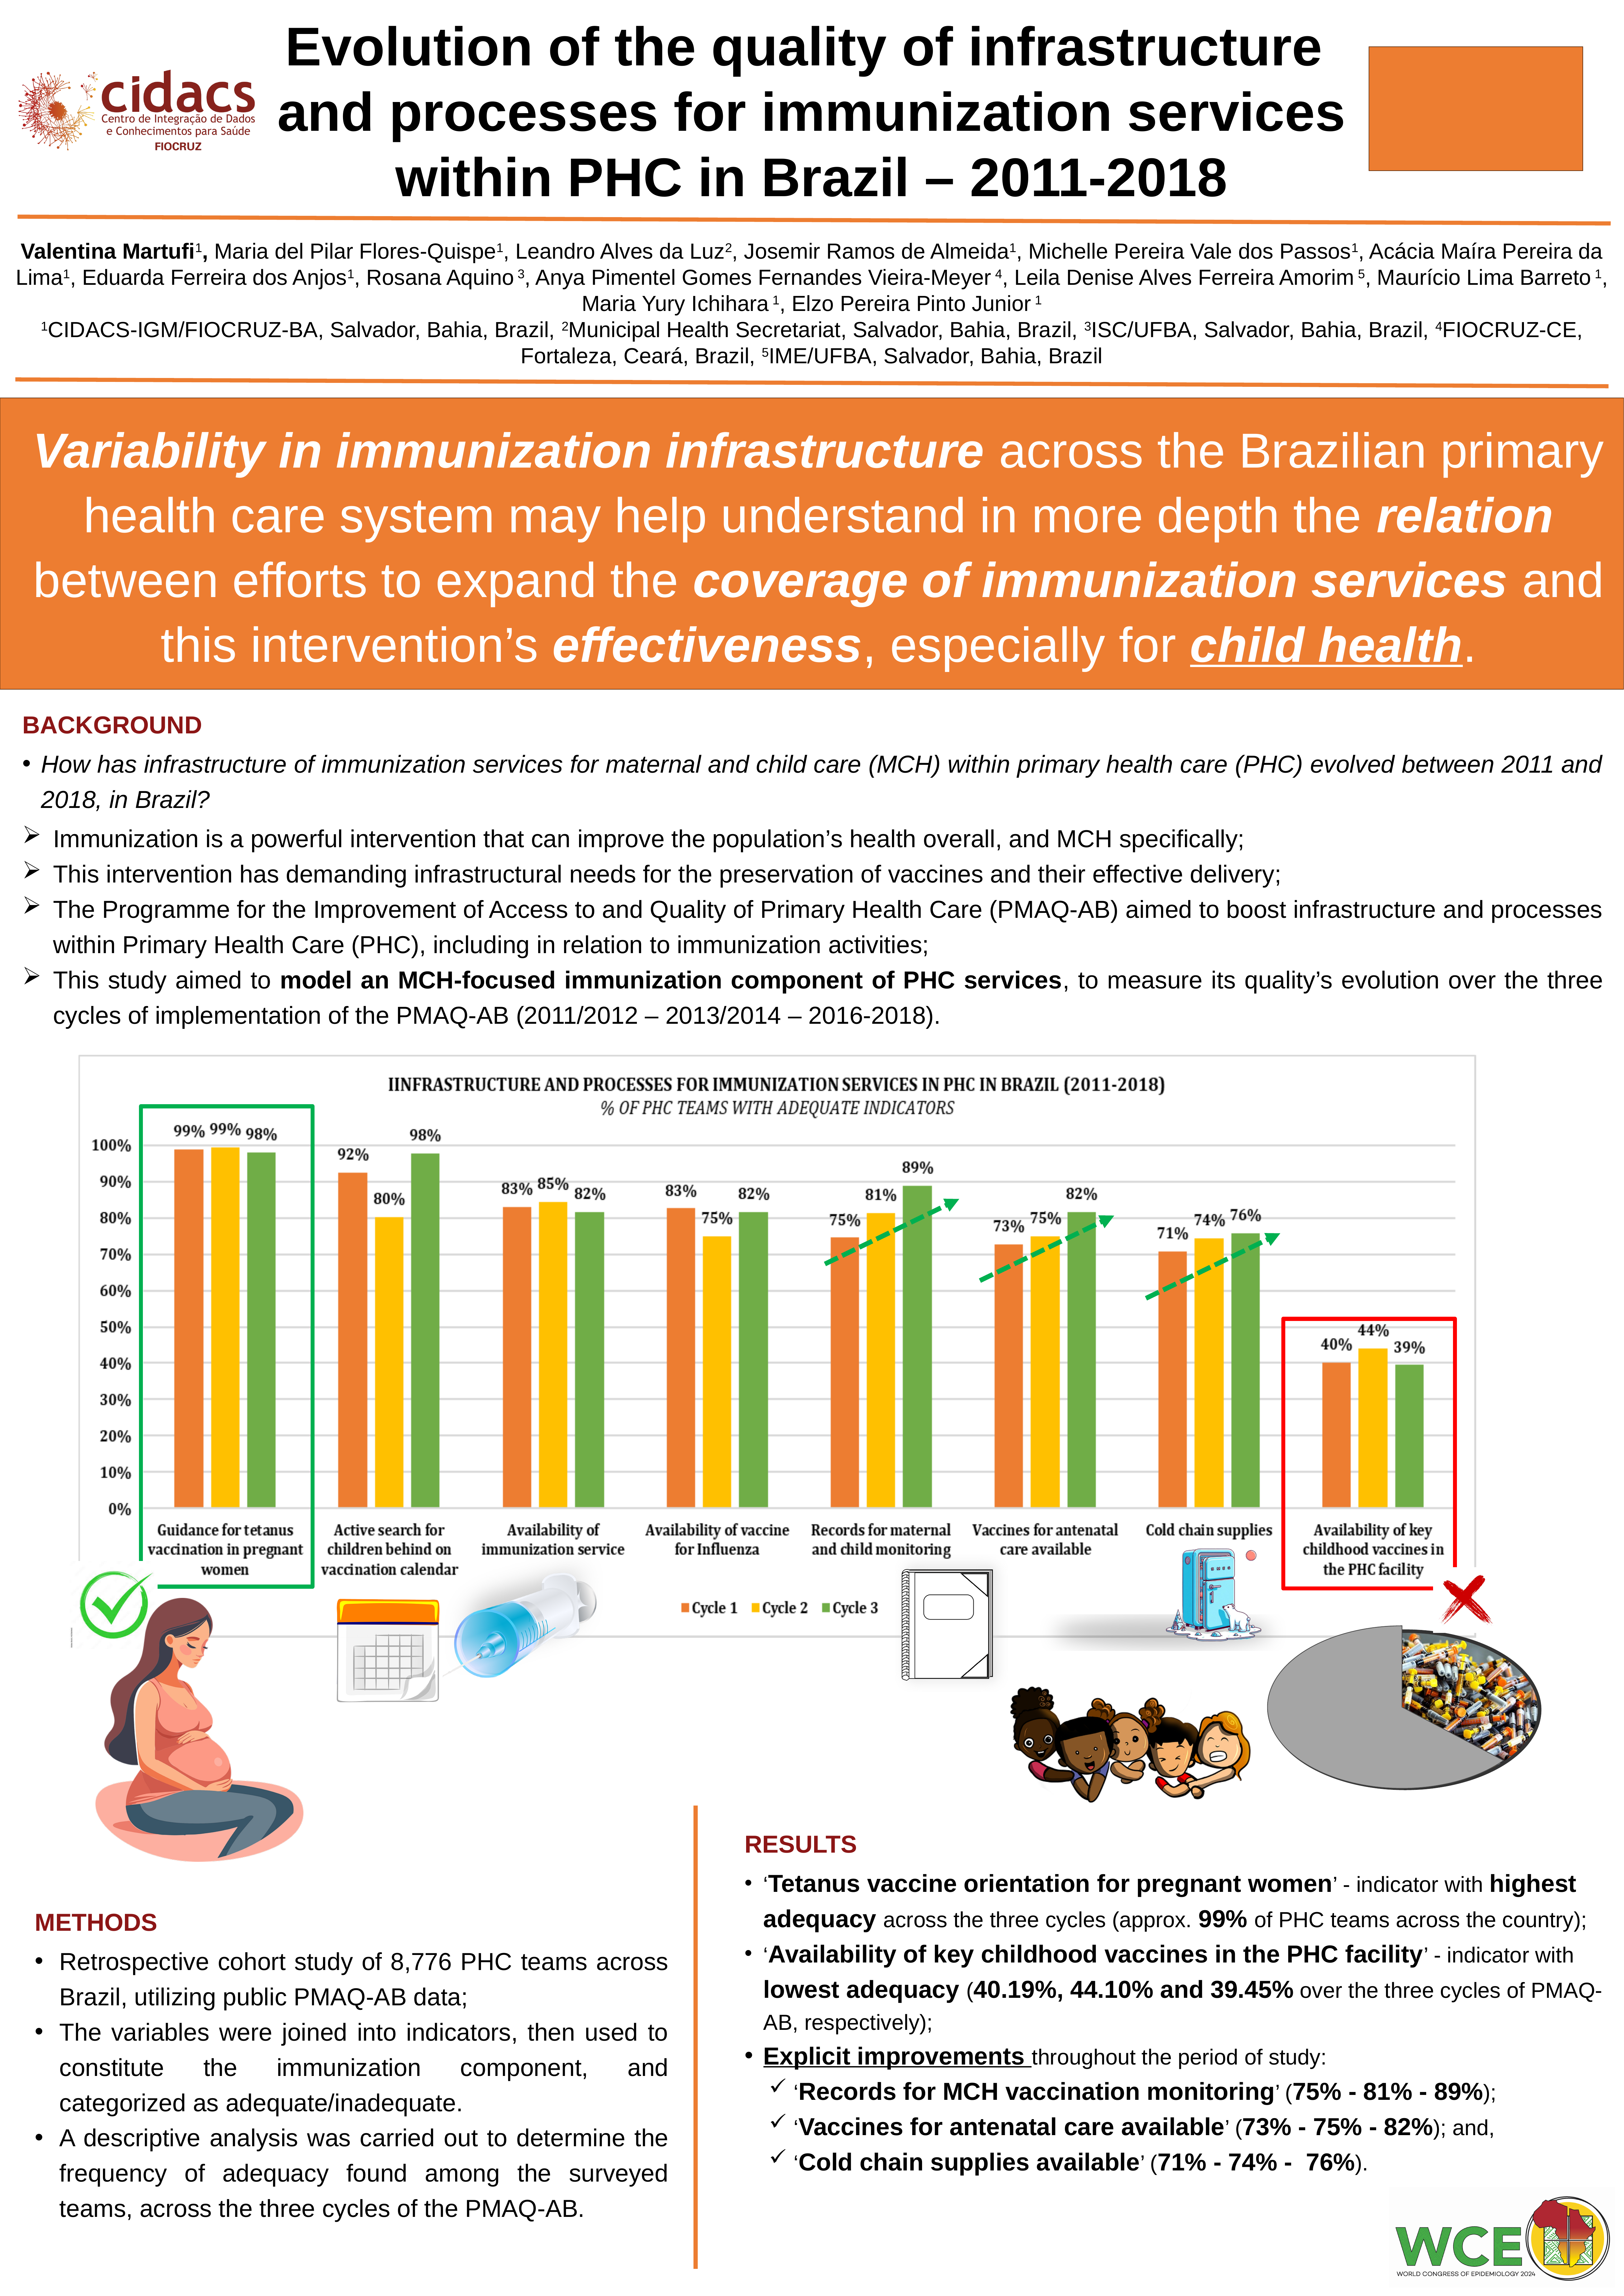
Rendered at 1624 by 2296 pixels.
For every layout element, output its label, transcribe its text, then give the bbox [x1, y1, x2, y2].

text_box Evolution of the quality of infrastructure and processes for immunization services within PHC in Brazil – 2011-2018 [227, 9, 1397, 210]
text_box Valentina Martufi1, Maria del Pilar Flores-Quispe1, Leandro Alves da Luz2, Josemir Ramos de Almeida1, Michelle Pereira Vale dos Passos1, Acácia Maíra Pereira da Lima1, Eduarda Ferreira dos Anjos1, Rosana Aquino 3, Anya Pimentel Gomes Fernandes Vieira-Meyer 4, Leila Denise Alves Ferreira Amorim 5, Maurício Lima Barreto 1, Maria Yury Ichihara 1, Elzo Pereira Pinto Junior 1 1CIDACS-IGM/FIOCRUZ-BA, Salvador, Bahia, Brazil, 2Municipal Health Secretariat, Salvador, Bahia, Brazil, 3ISC/UFBA, Salvador, Bahia, Brazil, 4FIOCRUZ-CE, Fortaleza, Ceará, Brazil, 5IME/UFBA, Salvador, Bahia, Brazil [0, 234, 1624, 370]
text_box BACKGROUND How has infrastructure of immunization services for maternal and child care (MCH) within primary health care (PHC) evolved between 2011 and 2018, in Brazil? Immunization is a powerful intervention that can improve the population’s health overall, and MCH specifically; This intervention has demanding infrastructural needs for the preservation of vaccines and their effective delivery; The Programme for the Improvement of Access to and Quality of Primary Health Care (PMAQ-AB) aimed to boost infrastructure and processes within Primary Health Care (PHC), including in relation to immunization activities; This study aimed to model an MCH-focused immunization component of PHC services, to measure its quality’s evolution over the three cycles of implementation of the PMAQ-AB (2011/2012 – 2013/2014 – 2016-2018). [17, 701, 1609, 1031]
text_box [1146, 1233, 1280, 1298]
text_box RESULTS ‘Tetanus vaccine orientation for pregnant women’ - indicator with highest adequacy across the three cycles (approx. 99% of PHC teams across the country); ‘Availability of key childhood vaccines in the PHC facility’ - indicator with lowest adequacy (40.19%, 44.10% and 39.45% over the three cycles of PMAQ-AB, respectively); Explicit improvements throughout the period of study: ‘Records for MCH vaccination monitoring’ (75% - 81% - 89%); ‘Vaccines for antenatal care available’ (73% - 75% - 82%); and, ‘Cold chain supplies available’ (71% - 74% - 76%). [740, 1820, 1611, 2178]
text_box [15, 379, 1609, 386]
text_box METHODS Retrospective cohort study of 8,776 PHC teams across Brazil, utilizing public PMAQ-AB data; The variables were joined into indicators, then used to constitute the immunization component, and categorized as adequate/inadequate. A descriptive analysis was carried out to determine the frequency of adequacy found among the surveyed teams, across the three cycles of the PMAQ-AB. [30, 1898, 674, 2225]
text_box [1267, 1710, 1270, 1725]
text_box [17, 216, 1611, 224]
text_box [825, 1199, 959, 1264]
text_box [980, 1215, 1114, 1281]
picture [1389, 2187, 1615, 2287]
picture [70, 1055, 1540, 1862]
title Variability in immunization infrastructure across the Brazilian primary health care system may help understand in more depth the relation between efforts to expand the coverage of immunization services and this intervention’s effectiveness, especially for child health. [0, 398, 1624, 690]
text_box [1369, 46, 1583, 171]
picture [17, 69, 256, 151]
